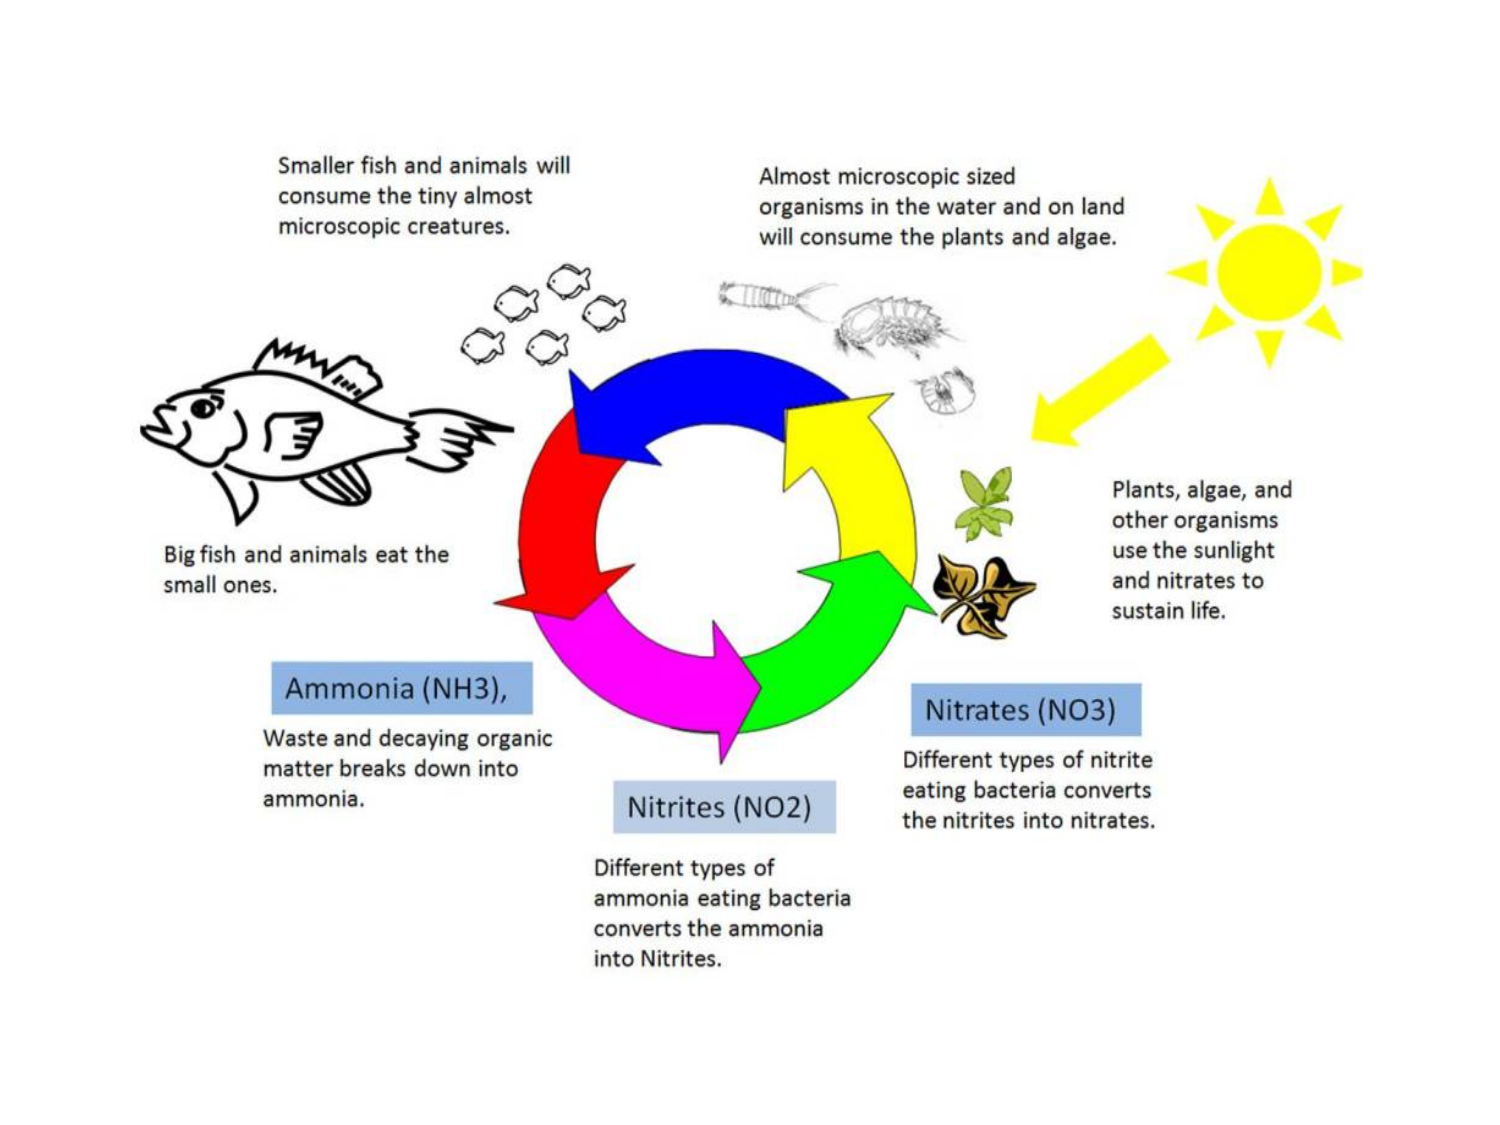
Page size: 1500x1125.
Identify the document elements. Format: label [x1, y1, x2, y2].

picture [112, 112, 1363, 1013]
